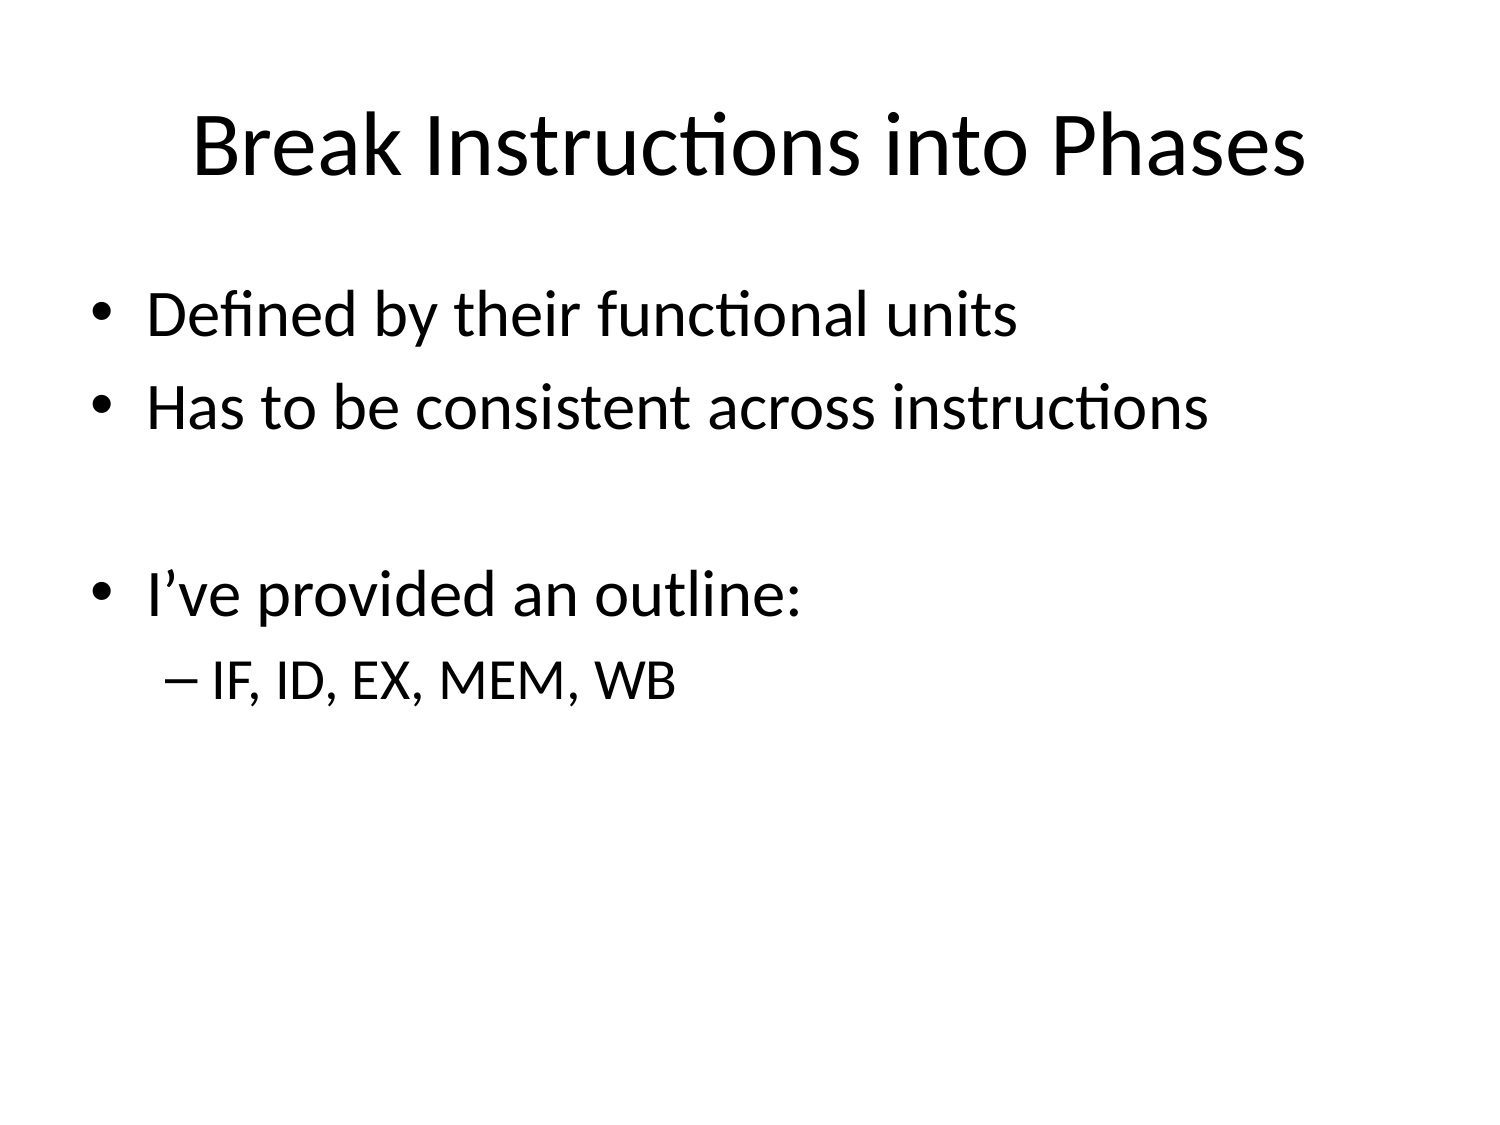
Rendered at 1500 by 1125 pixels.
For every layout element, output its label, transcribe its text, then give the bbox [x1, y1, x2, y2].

list Defined by their functional units Has to be consistent across instructions I’ve provided an outline: IF, ID, EX, MEM, WB [75, 262, 1425, 1005]
title Break Instructions into Phases [75, 45, 1425, 233]
